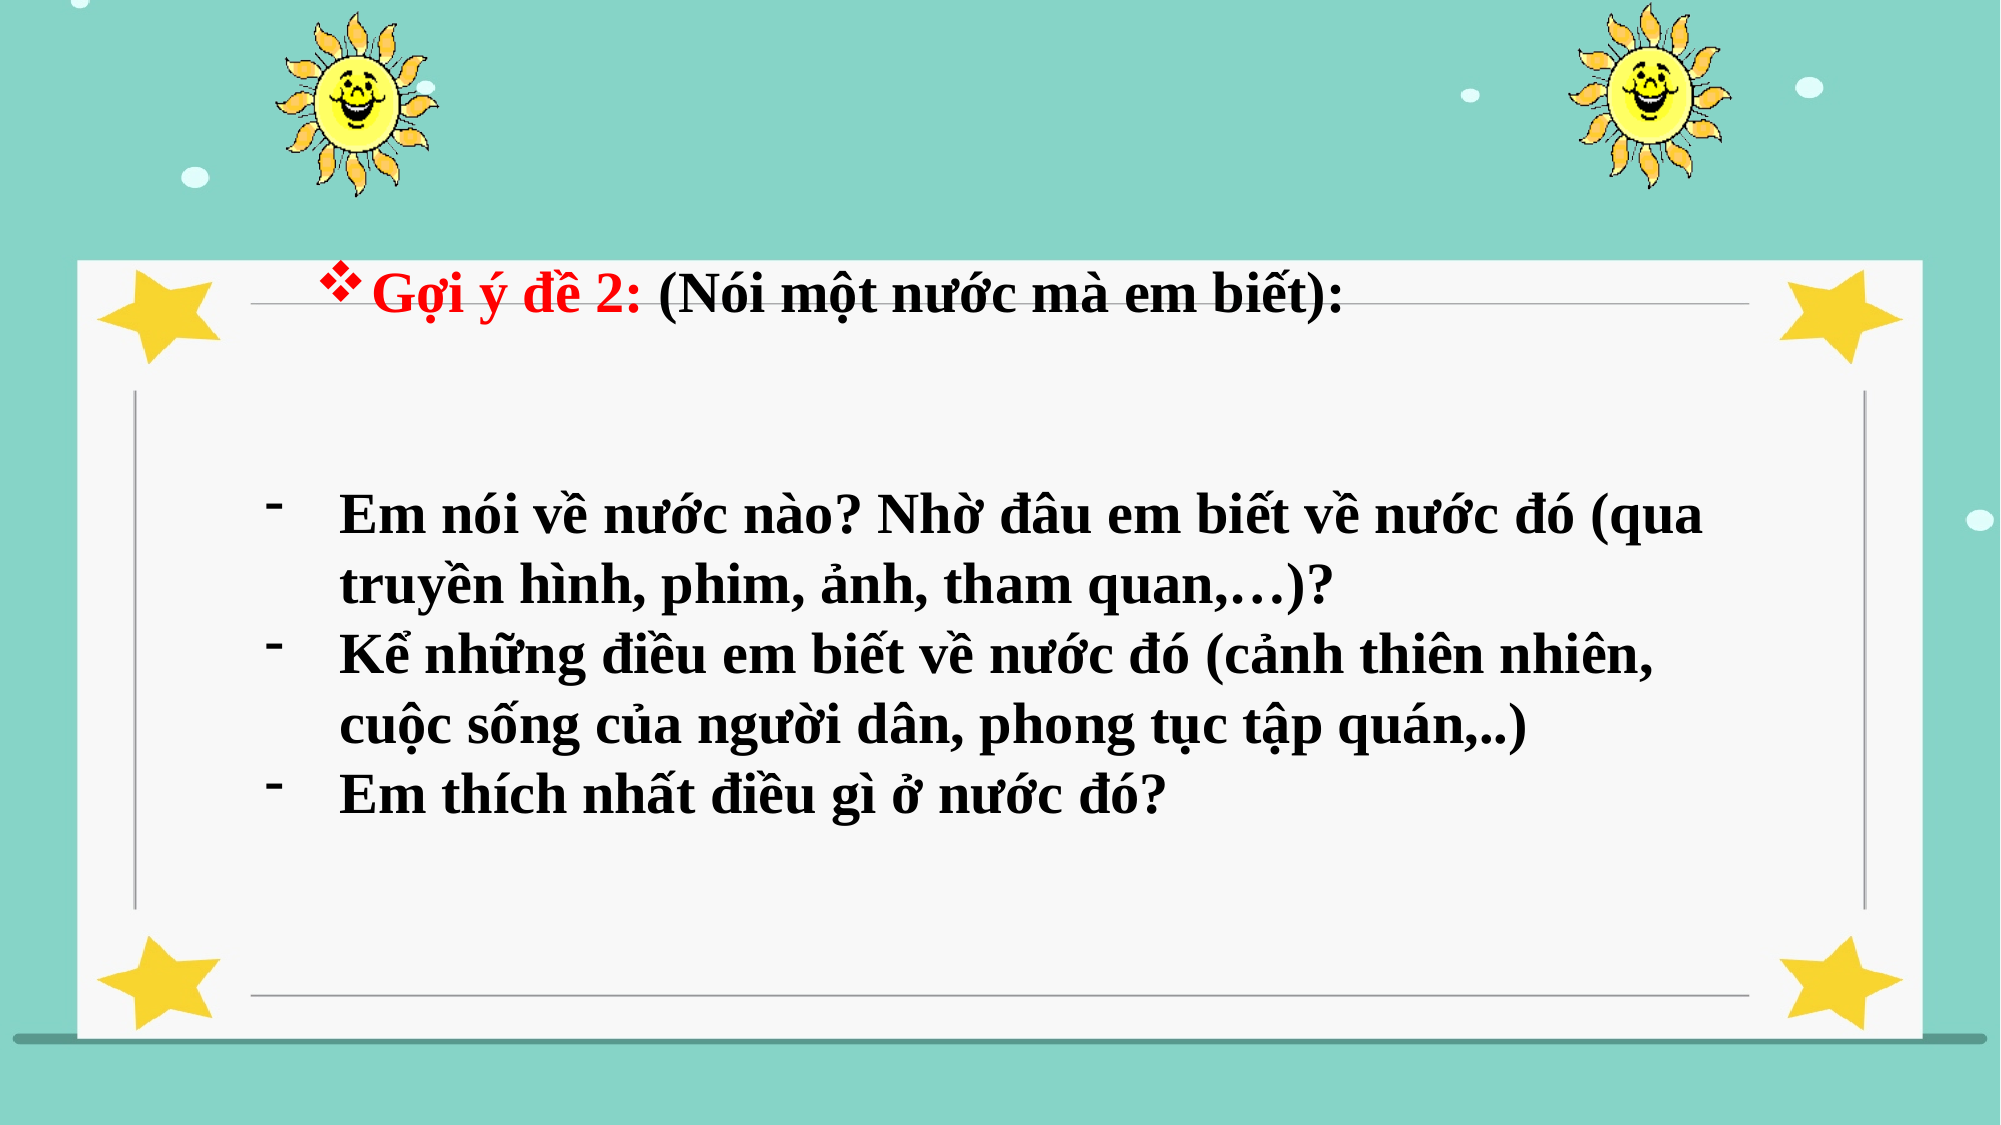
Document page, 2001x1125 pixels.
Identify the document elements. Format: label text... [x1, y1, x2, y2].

text_box Gợi ý đề 2: (Nói một nước mà em biết): [300, 246, 1700, 332]
picture [0, 0, 2001, 1125]
text_box Em nói về nước nào? Nhờ đâu em biết về nước đó (qua truyền hình, phim, ảnh, tham quan,…)? Kể những điều em biết về nước đó (cảnh thiên nhiên, cuộc sống của người dân, phong tục tập quán,..) Em thích nhất điều gì ở nước đó? [249, 474, 1750, 825]
